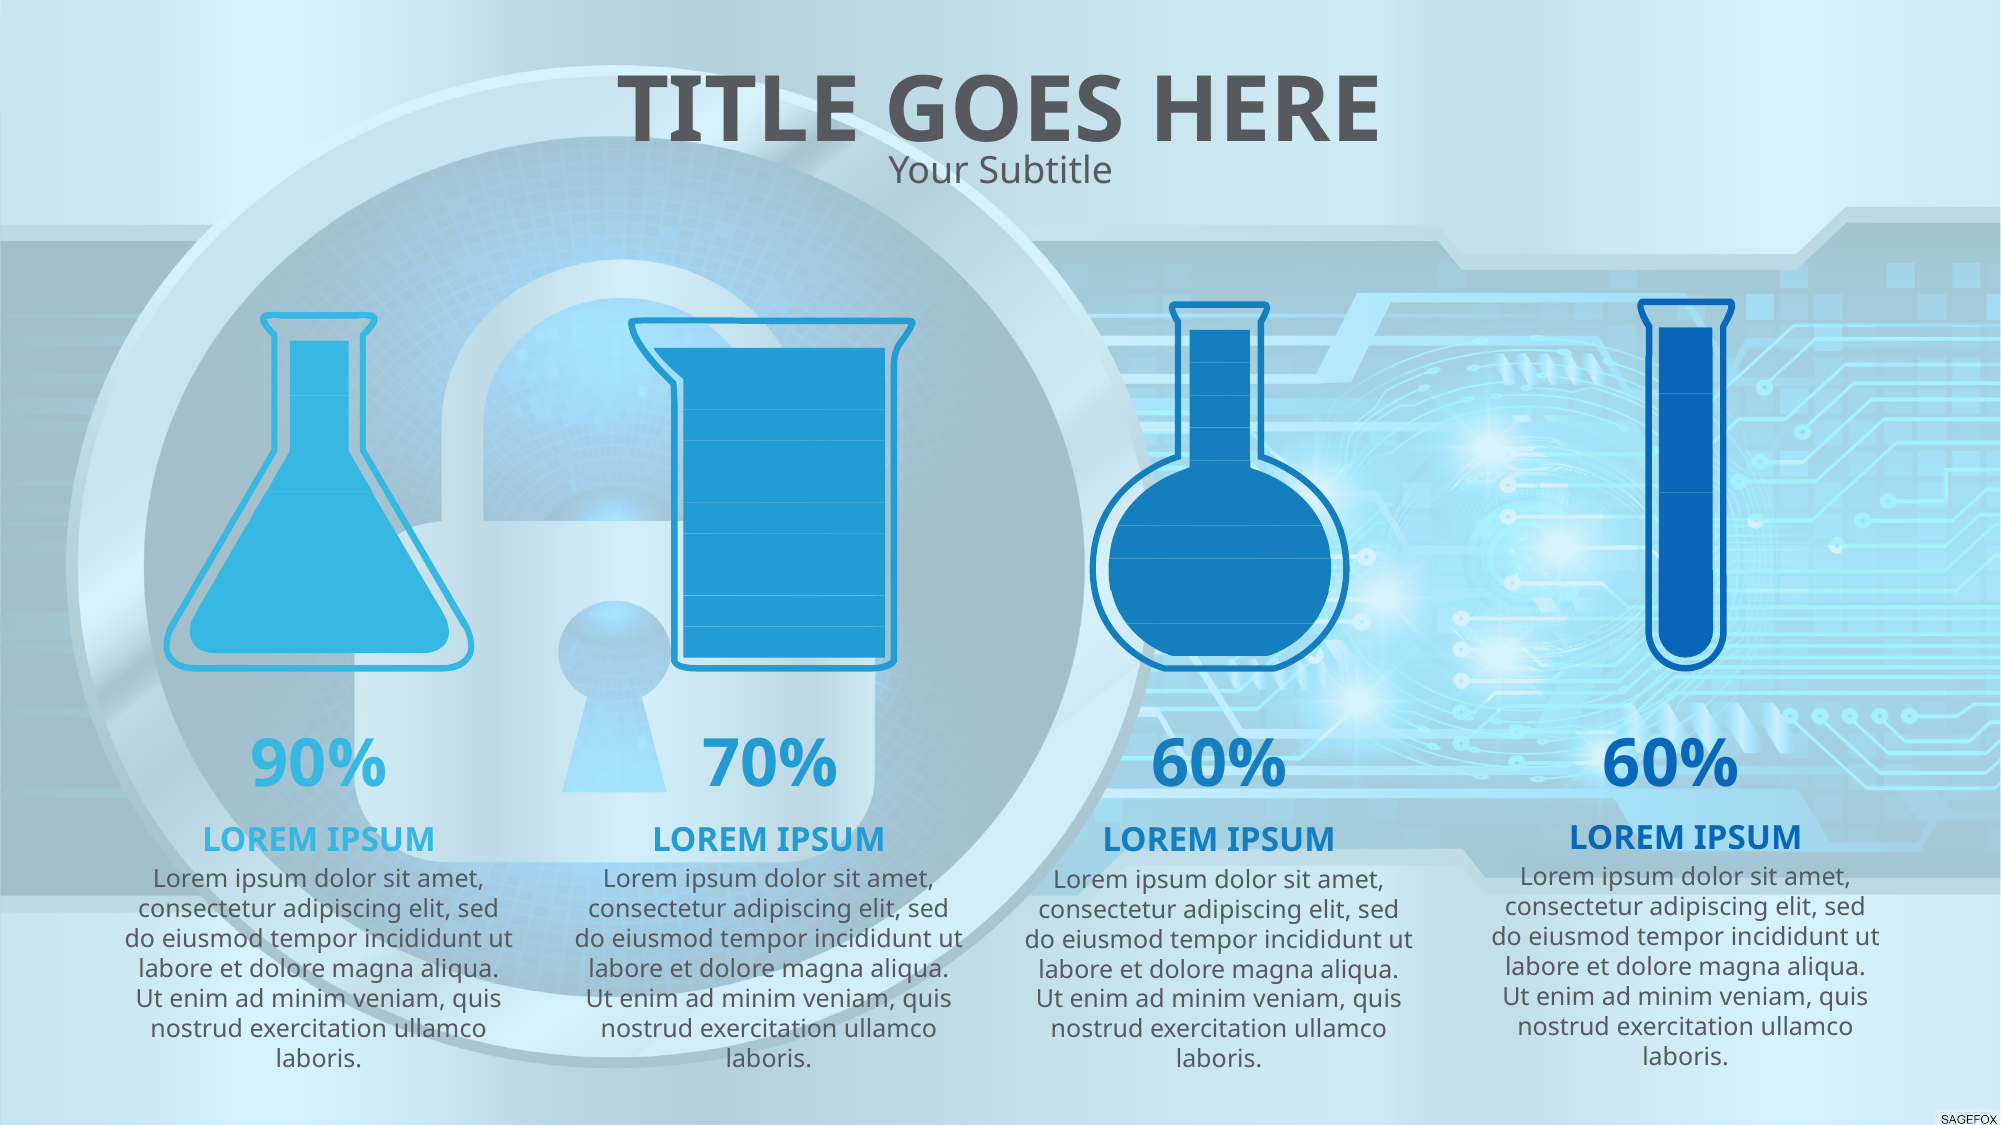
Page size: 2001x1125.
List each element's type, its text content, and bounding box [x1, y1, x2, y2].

text_box 70% [687, 712, 854, 808]
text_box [1636, 298, 1736, 672]
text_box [1082, 301, 1357, 672]
text_box LOREM IPSUM Lorem ipsum dolor sit amet, consectetur adipiscing elit, sed do eiusmod tempor incididunt ut labore et dolore magna aliqua. Ut enim ad minim veniam, quis nostrud exercitation ullamco laboris. [1009, 810, 1430, 1081]
text_box 90% [235, 712, 403, 808]
text_box LOREM IPSUM Lorem ipsum dolor sit amet, consectetur adipiscing elit, sed do eiusmod tempor incididunt ut labore et dolore magna aliqua. Ut enim ad minim veniam, quis nostrud exercitation ullamco laboris. [1475, 808, 1896, 1078]
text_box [163, 311, 475, 672]
text_box 60% [1136, 712, 1303, 808]
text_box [625, 317, 917, 672]
picture [1938, 1114, 1999, 1125]
text_box LOREM IPSUM Lorem ipsum dolor sit amet, consectetur adipiscing elit, sed do eiusmod tempor incididunt ut labore et dolore magna aliqua. Ut enim ad minim veniam, quis nostrud exercitation ullamco laboris. [108, 810, 529, 1080]
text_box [548, 42, 1452, 199]
text_box 60% [1588, 712, 1755, 808]
text_box LOREM IPSUM Lorem ipsum dolor sit amet, consectetur adipiscing elit, sed do eiusmod tempor incididunt ut labore et dolore magna aliqua. Ut enim ad minim veniam, quis nostrud exercitation ullamco laboris. [559, 810, 979, 1080]
